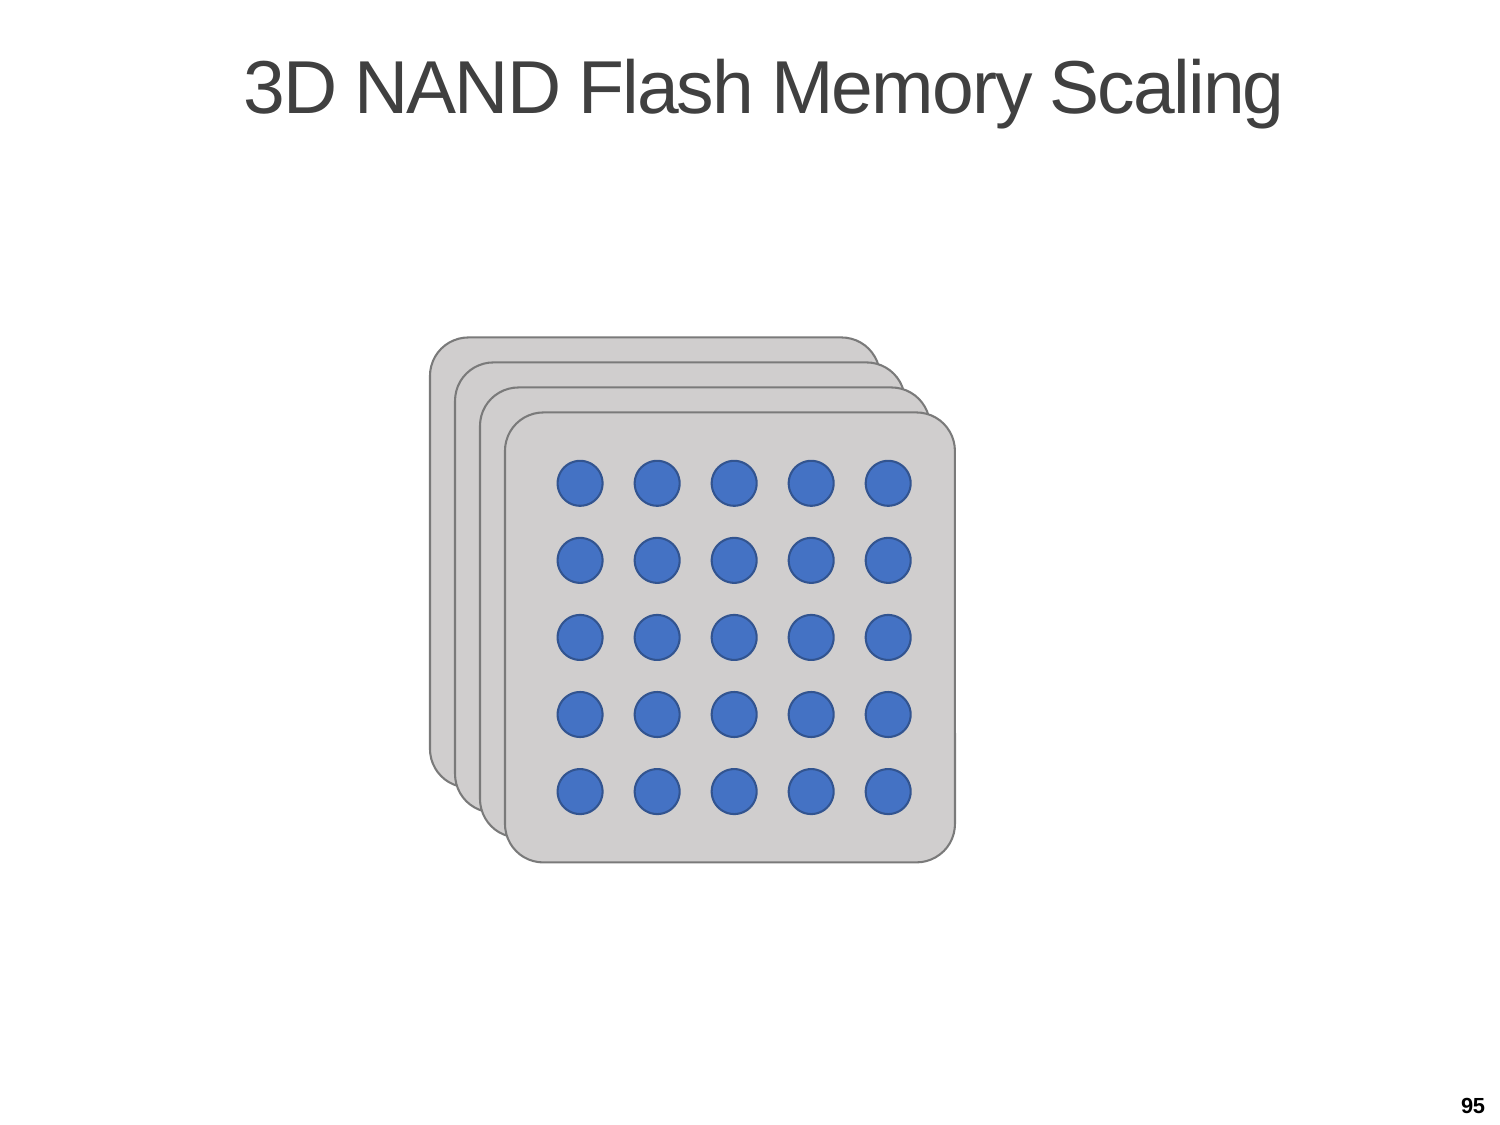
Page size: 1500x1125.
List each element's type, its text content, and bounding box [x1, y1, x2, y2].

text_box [479, 387, 931, 838]
slide_number 95 [1343, 1069, 1500, 1125]
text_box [504, 412, 956, 863]
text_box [429, 337, 881, 788]
title 3D NAND Flash Memory Scaling [0, 0, 1500, 179]
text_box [454, 362, 906, 813]
